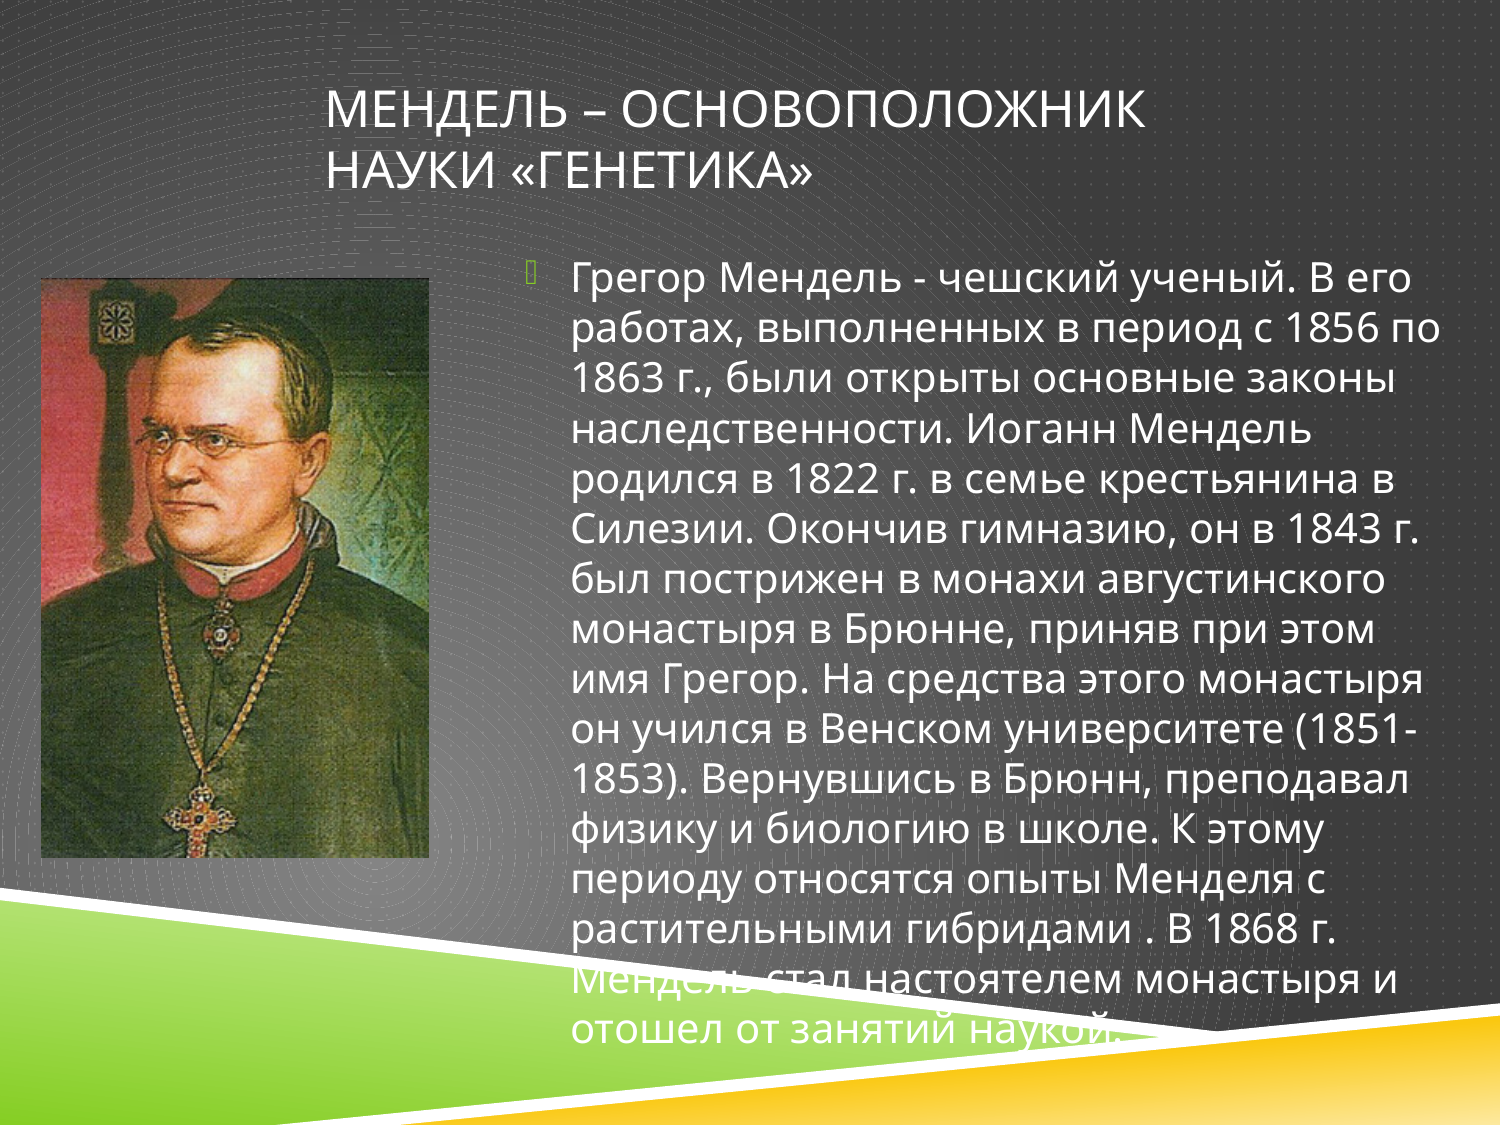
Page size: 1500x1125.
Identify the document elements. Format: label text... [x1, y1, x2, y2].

list Грегор Мендель - чешский ученый. В его работах, выполненных в период с 1856 по 1863 г., были открыты основные законы наследственности. Иоганн Мендель родился в 1822 г. в семье крестьянина в Силезии. Окончив гимназию, он в 1843 г. был пострижен в монахи августинского монастыря в Брюнне, приняв при этом имя Грегор. На средства этого монастыря он учился в Венском университете (1851-1853). Вернувшись в Брюнн, преподавал физику и биологию в школе. К этому периоду относятся опыты Менделя с растительными гибридами . В 1868 г. Мендель стал настоятелем монастыря и отошел от занятий наукой. [513, 243, 1459, 1094]
picture [40, 278, 429, 858]
title Мендель – основоположник науки «генетика» [324, 66, 1152, 209]
